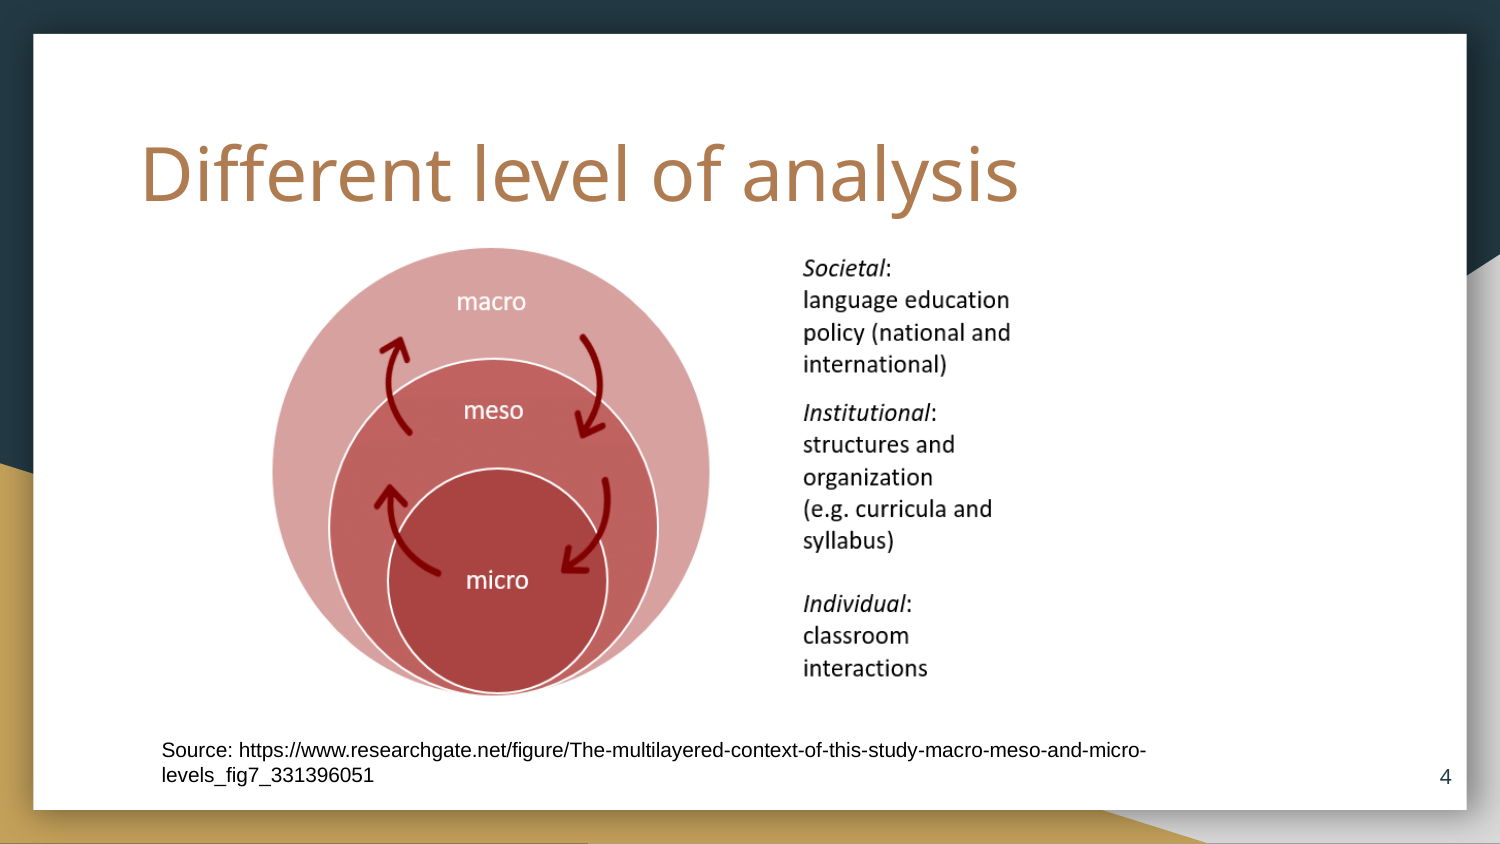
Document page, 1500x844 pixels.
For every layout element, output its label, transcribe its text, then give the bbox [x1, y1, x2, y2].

picture [256, 230, 1030, 706]
title Different level of analysis [124, 111, 1377, 260]
slide_number ‹#› [1376, 745, 1467, 810]
text_box Source: https://www.researchgate.net/figure/The-multilayered-context-of-this-study-macro-meso-and-micro-levels_fig7_331396051 [146, 729, 1355, 795]
